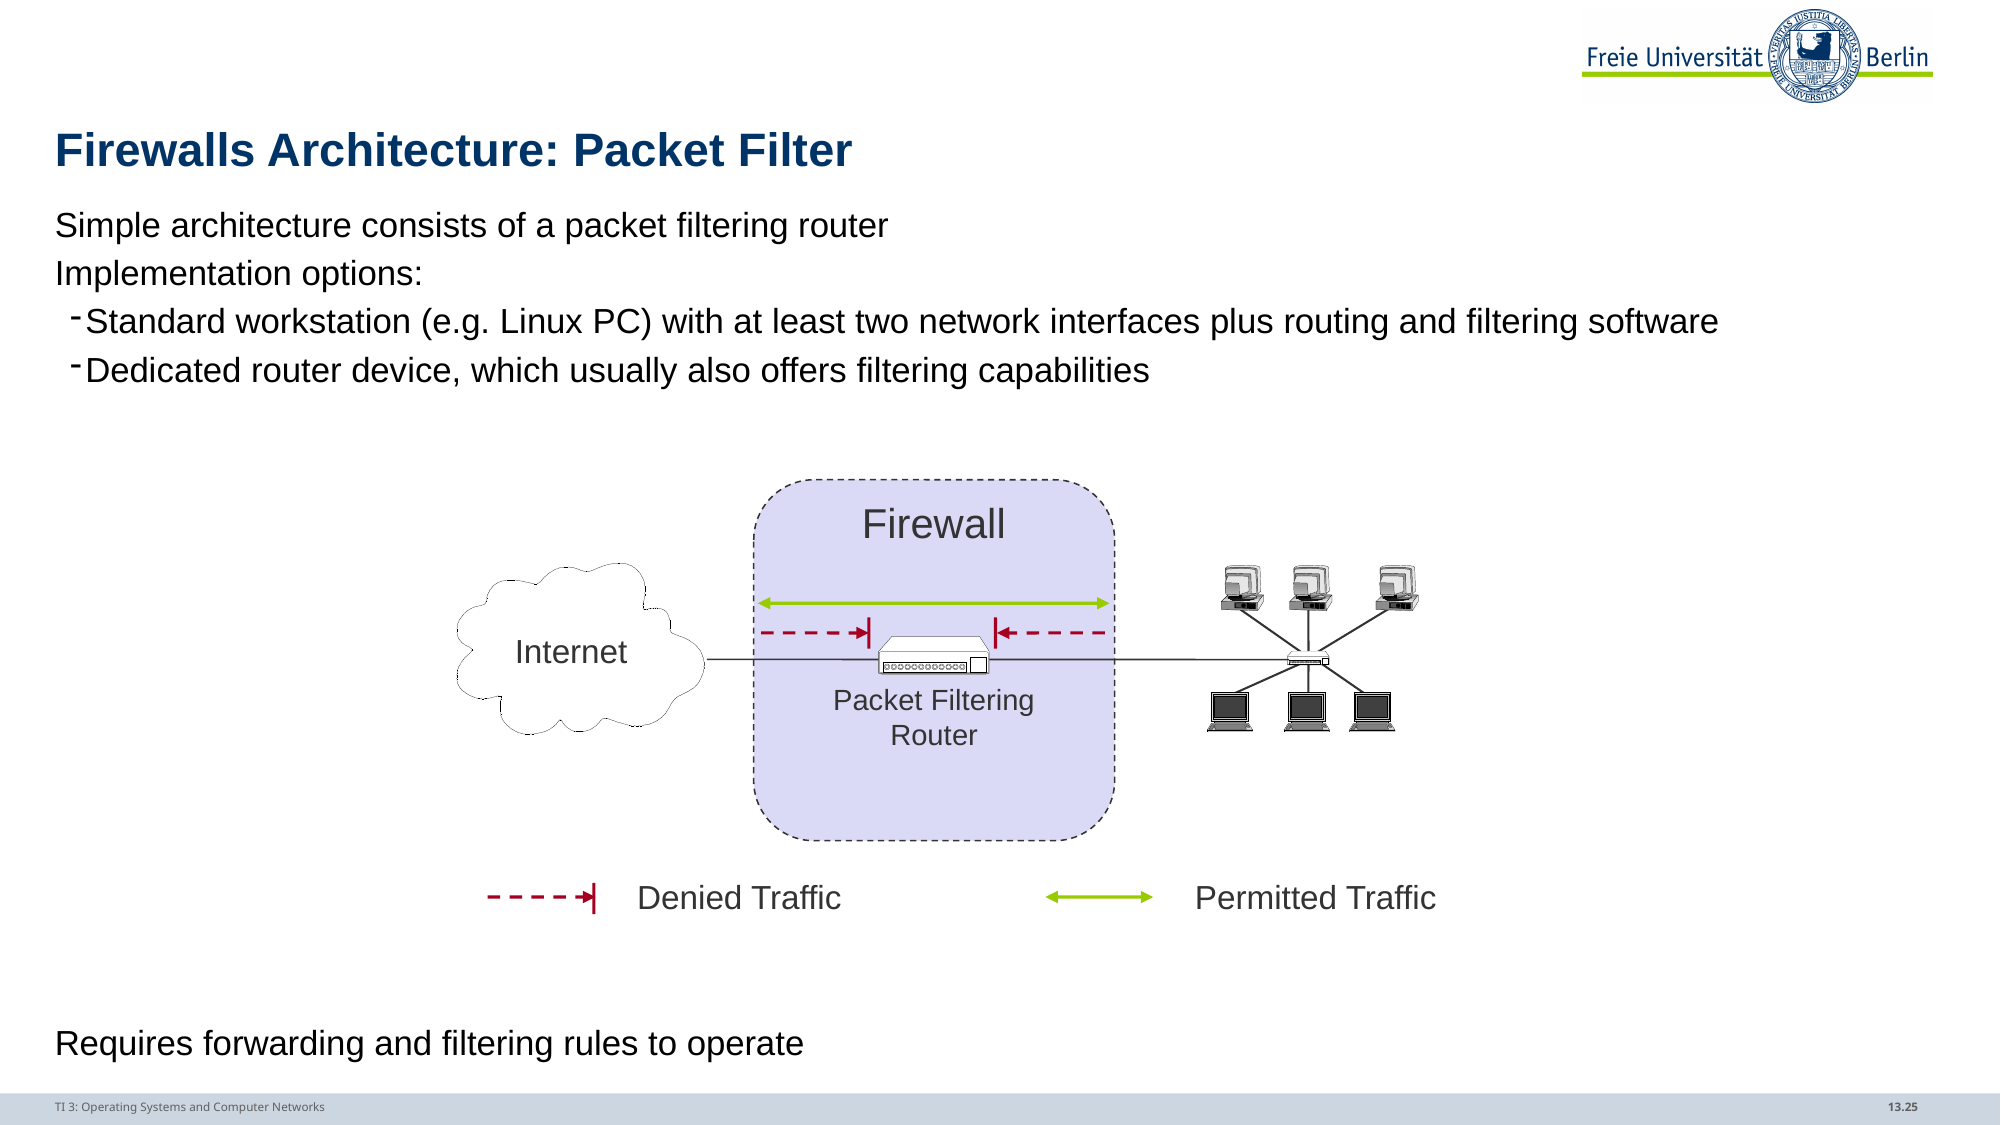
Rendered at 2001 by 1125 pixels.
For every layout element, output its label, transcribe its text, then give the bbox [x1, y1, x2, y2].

footer TI 3: Operating Systems and Computer Networks [54, 1091, 1363, 1125]
title Firewalls Architecture: Packet Filter [54, 117, 1946, 188]
picture [1582, 9, 1933, 103]
list Simple architecture consists of a packet filtering router Implementation options: Standard workstation (e.g. Linux PC) with at least two network interfaces plus routing and filtering software Dedicated router device, which usually also offers filtering capabilities Requires forwarding and filtering rules to operate [54, 201, 1946, 1064]
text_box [456, 479, 1454, 925]
